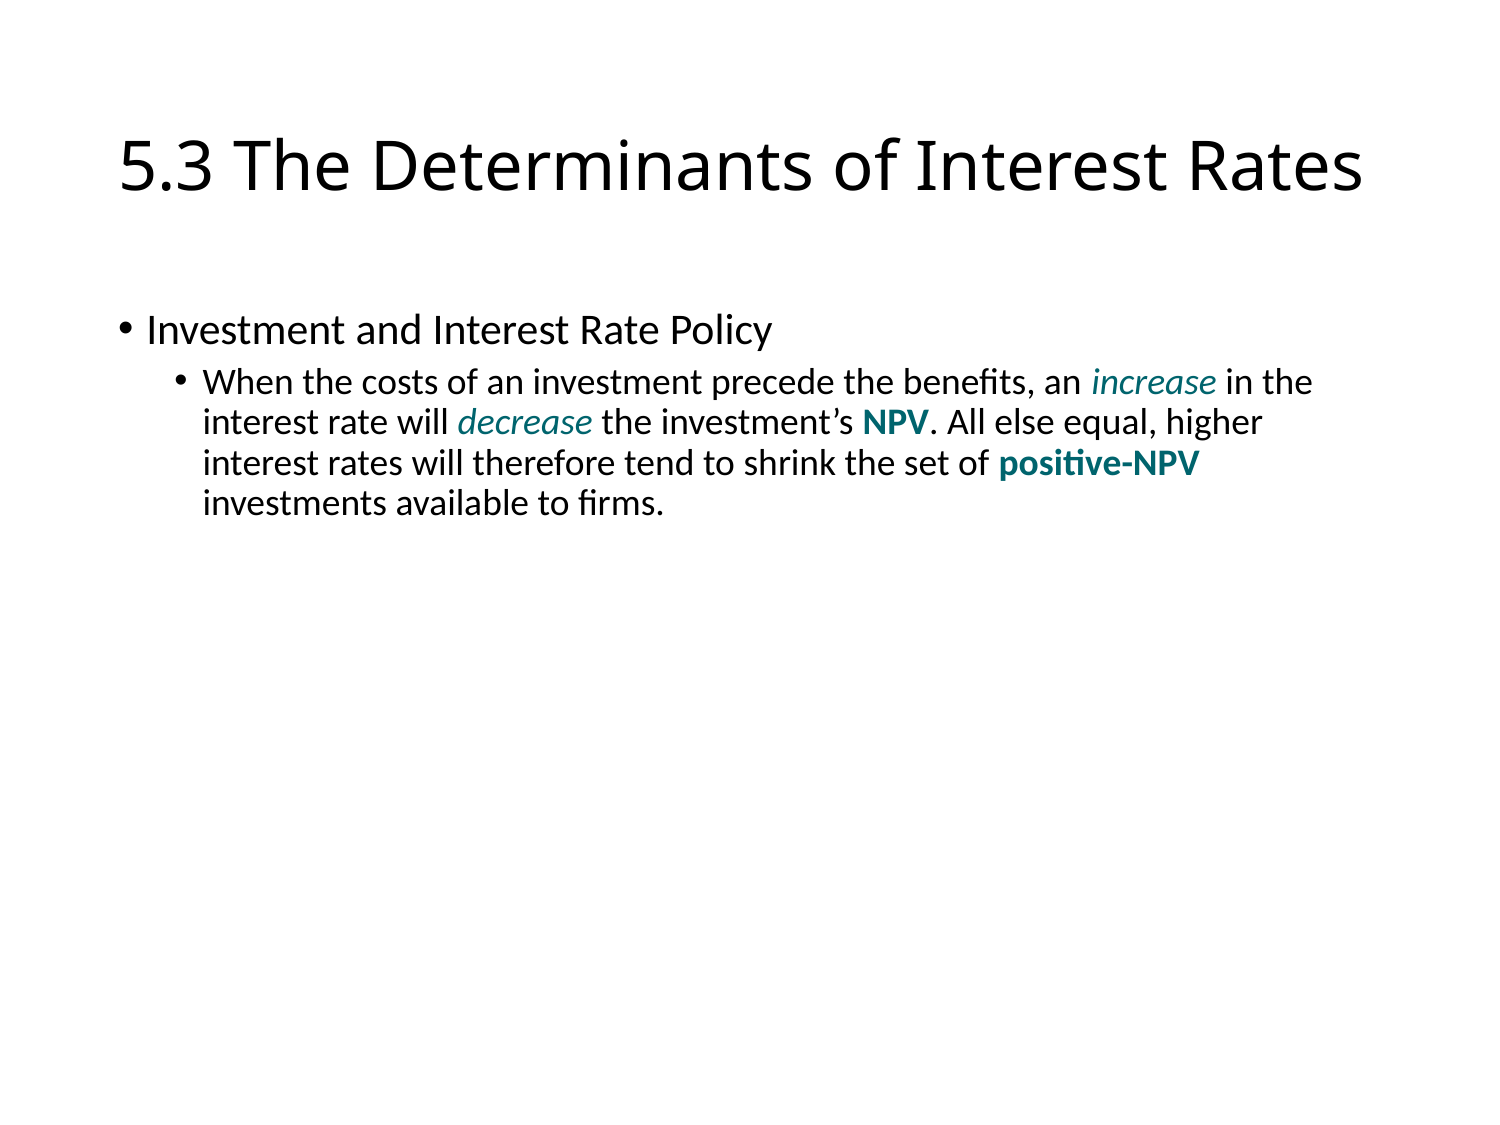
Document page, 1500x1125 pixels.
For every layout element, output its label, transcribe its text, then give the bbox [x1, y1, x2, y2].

title 5.3 The Determinants of Interest Rates [102, 59, 1398, 278]
list Investment and Interest Rate Policy When the costs of an investment precede the benefits, an increase in the interest rate will decrease the investment’s NPV. All else equal, higher interest rates will therefore tend to shrink the set of positive-NPV investments available to firms. [102, 299, 1398, 1014]
